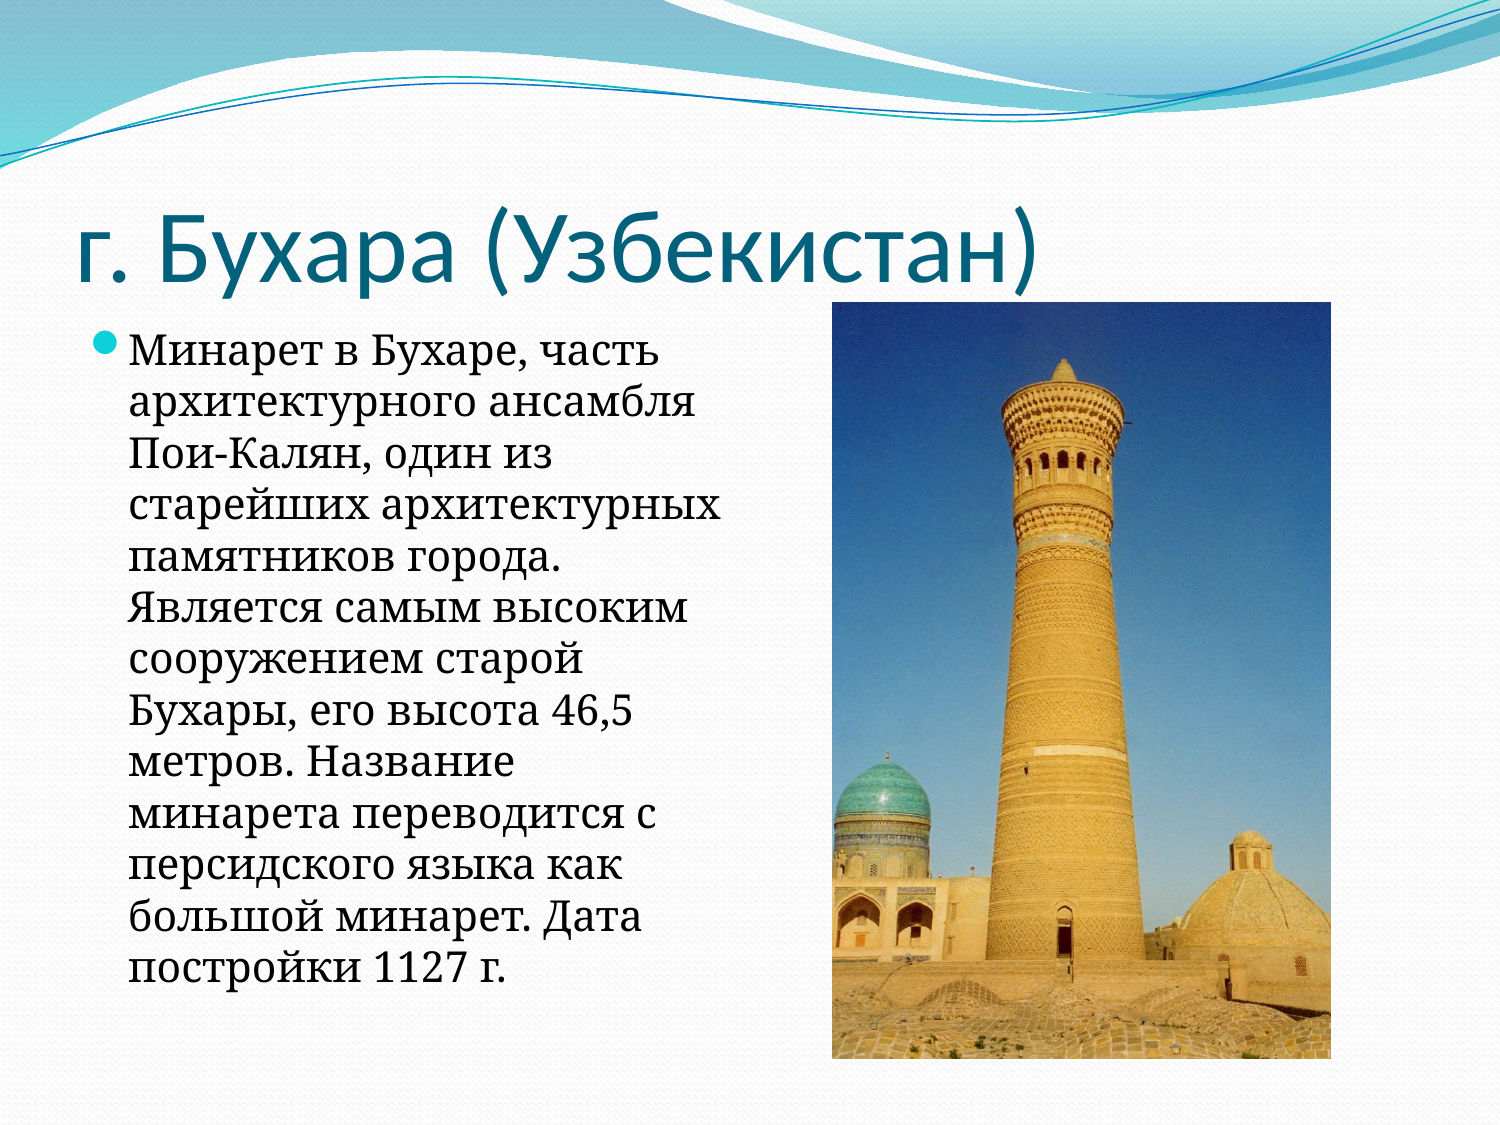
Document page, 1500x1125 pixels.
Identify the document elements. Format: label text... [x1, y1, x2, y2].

list Минарет в Бухаре, часть архитектурного ансамбля Пои-Калян, один из старейших архитектурных памятников города. Является самым высоким сооружением старой Бухары, его высота 46,5 метров. Название минарета переводится с персидского языка как большой минарет. Дата постройки 1127 г. [75, 314, 738, 1043]
title г. Бухара (Узбекистан) [75, 115, 1425, 303]
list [832, 302, 1331, 1059]
